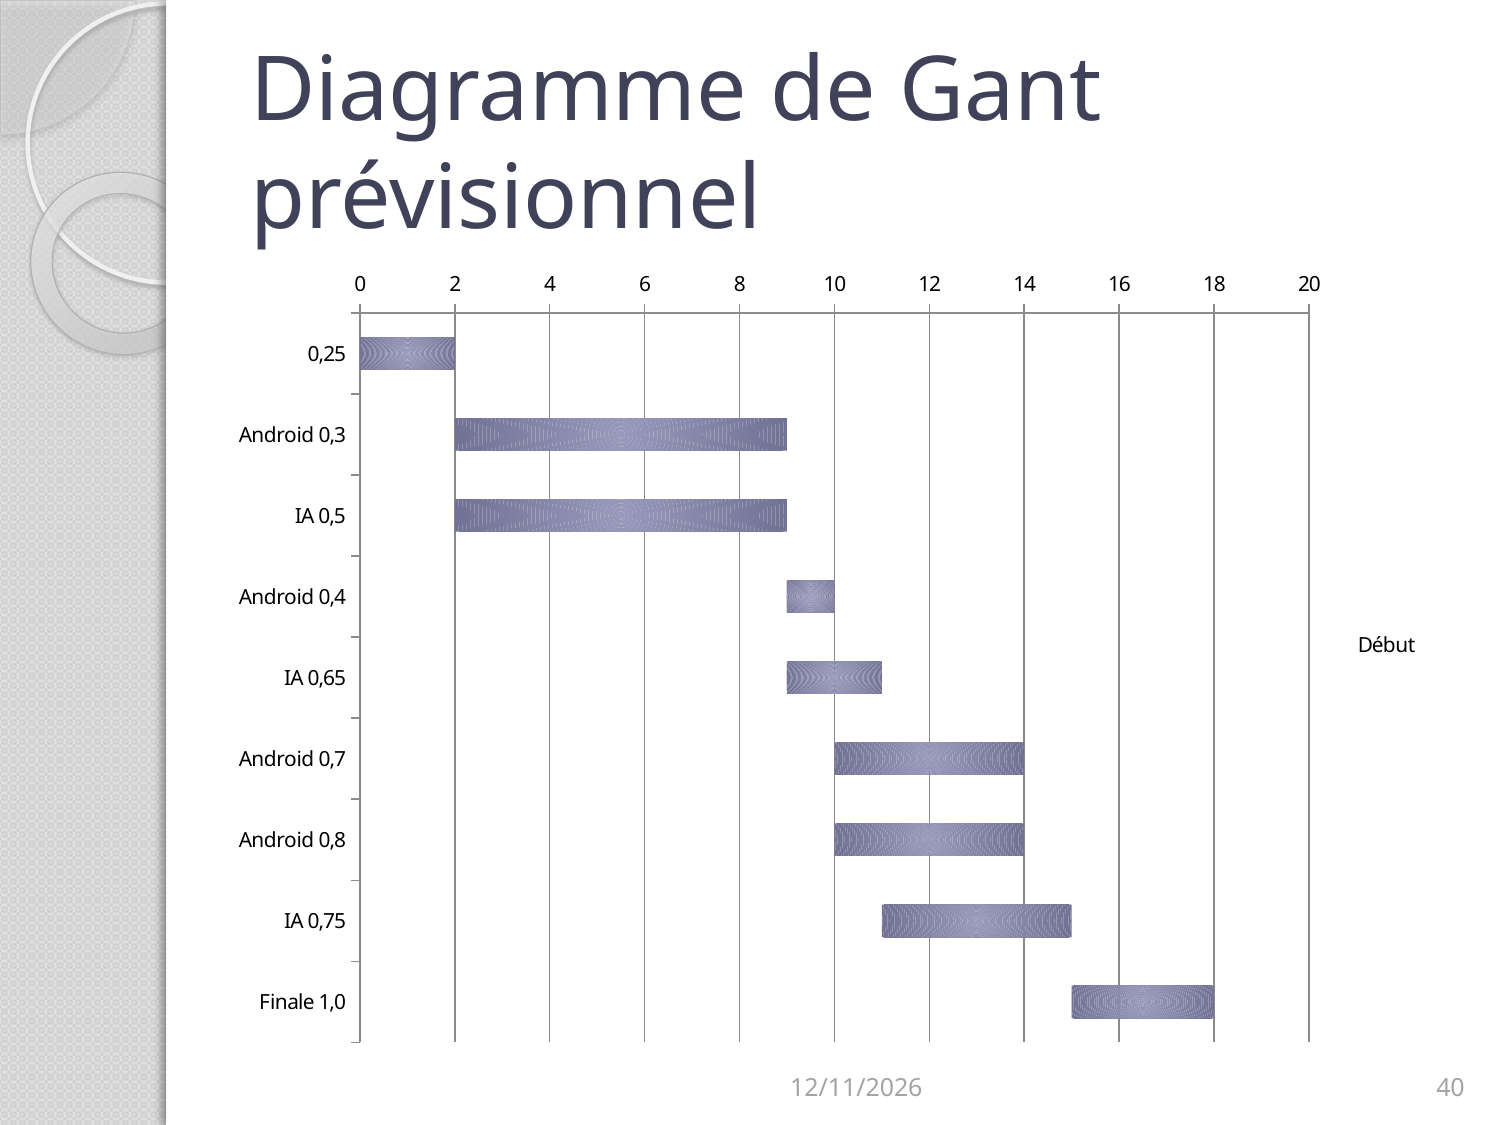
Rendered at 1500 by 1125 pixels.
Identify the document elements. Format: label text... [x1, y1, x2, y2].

title Diagramme de Gant prévisionnel [235, 45, 1466, 233]
chart [218, 243, 1436, 1047]
slide_number 40 [1413, 1034, 1488, 1113]
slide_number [587, 1058, 938, 1113]
